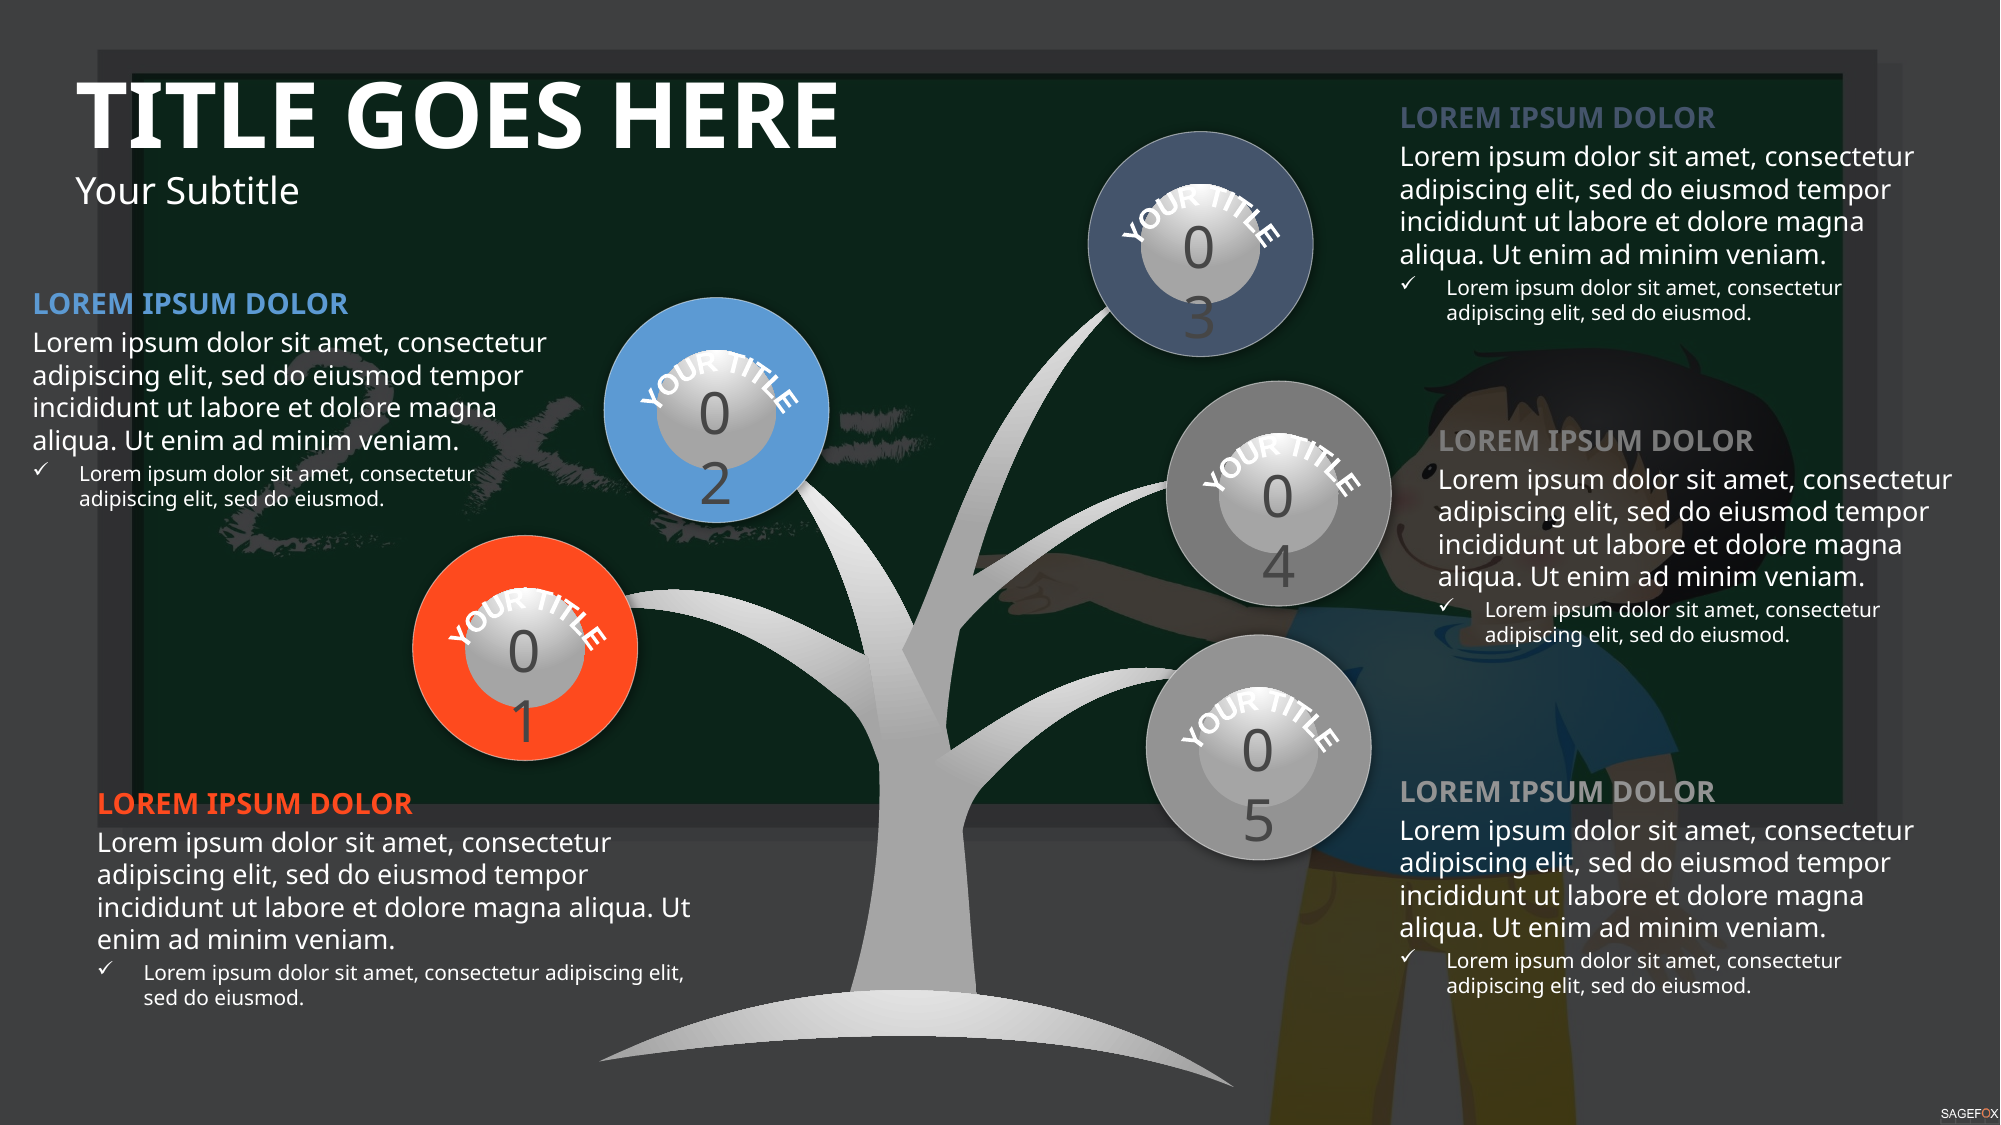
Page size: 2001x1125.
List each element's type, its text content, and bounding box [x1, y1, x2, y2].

text_box LOREM IPSUM DOLOR Lorem ipsum dolor sit amet, consectetur adipiscing elit, sed do eiusmod tempor incididunt ut labore et dolore magna aliqua. Ut enim ad minim veniam. Lorem ipsum dolor sit amet, consectetur adipiscing elit, sed do eiusmod. [1423, 414, 1988, 655]
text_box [412, 535, 641, 1015]
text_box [604, 297, 833, 778]
picture [1940, 0, 2001, 1125]
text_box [589, 240, 1166, 1088]
text_box LOREM IPSUM DOLOR Lorem ipsum dolor sit amet, consectetur adipiscing elit, sed do eiusmod tempor incididunt ut labore et dolore magna aliqua. Ut enim ad minim veniam. Lorem ipsum dolor sit amet, consectetur adipiscing elit, sed do eiusmod. [1384, 765, 1949, 1006]
text_box LOREM IPSUM DOLOR Lorem ipsum dolor sit amet, consectetur adipiscing elit, sed do eiusmod tempor incididunt ut labore et dolore magna aliqua. Ut enim ad minim veniam. Lorem ipsum dolor sit amet, consectetur adipiscing elit, sed do eiusmod. [1384, 92, 1950, 333]
text_box TITLE GOES HERE Your Subtitle [60, 49, 1036, 220]
text_box LOREM IPSUM DOLOR Lorem ipsum dolor sit amet, consectetur adipiscing elit, sed do eiusmod tempor incididunt ut labore et dolore magna aliqua. Ut enim ad minim veniam. Lorem ipsum dolor sit amet, consectetur adipiscing elit, sed do eiusmod. [82, 777, 589, 1018]
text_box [1088, 131, 1314, 612]
text_box LOREM IPSUM DOLOR Lorem ipsum dolor sit amet, consectetur adipiscing elit, sed do eiusmod tempor incididunt ut labore et dolore magna aliqua. Ut enim ad minim veniam. Lorem ipsum dolor sit amet, consectetur adipiscing elit, sed do eiusmod. [17, 278, 582, 519]
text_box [1146, 634, 1373, 1117]
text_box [1166, 381, 1395, 861]
